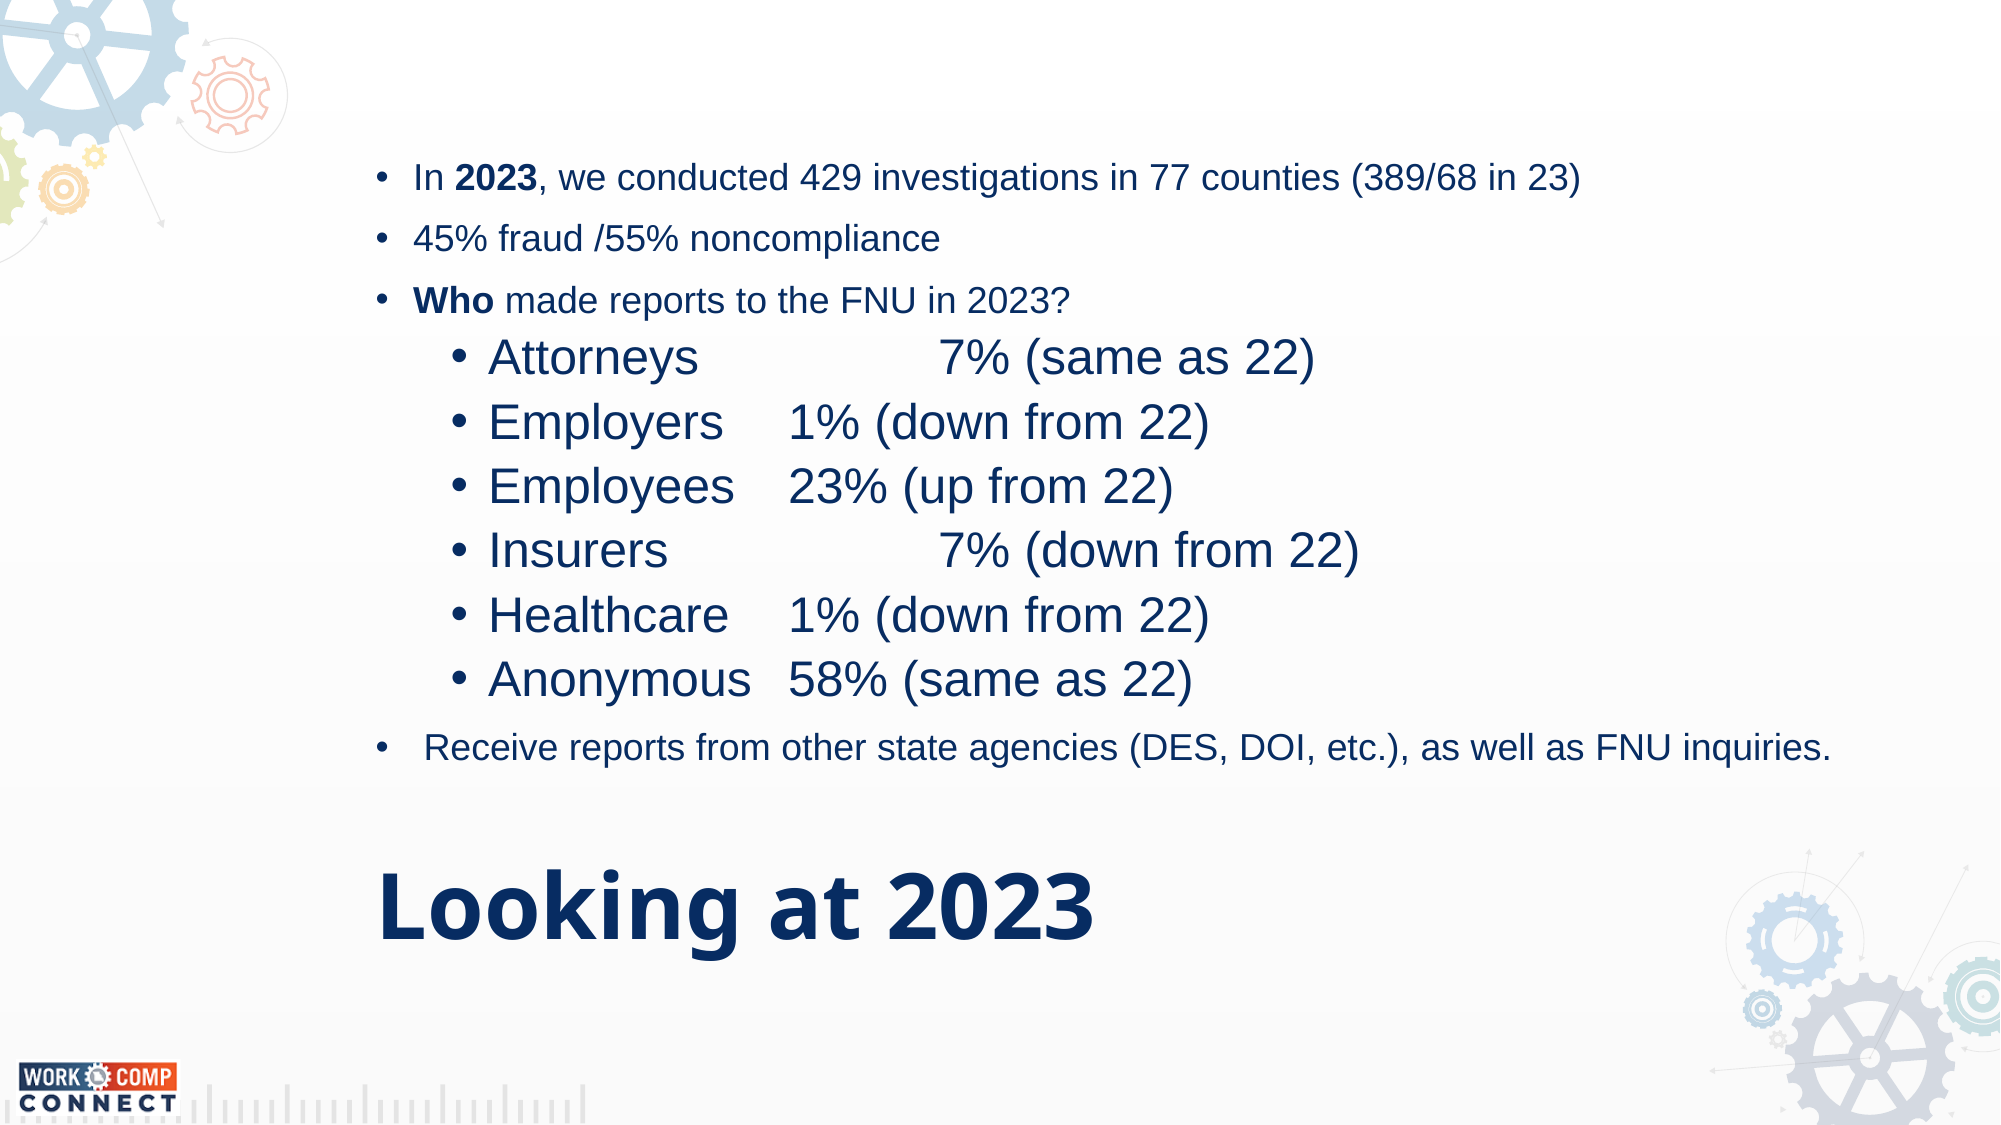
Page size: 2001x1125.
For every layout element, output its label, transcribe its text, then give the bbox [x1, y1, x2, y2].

picture [15, 1059, 181, 1116]
text_box In 2023, we conducted 429 investigations in 77 counties (389/68 in 23) 45% fraud /55% noncompliance Who made reports to the FNU in 2023? Attorneys 7% (same as 22) Employers 1% (down from 22) Employees 23% (up from 22) Insurers 7% (down from 22) Healthcare 1% (down from 22) Anonymous 58% (same as 22) Receive reports from other state agencies (DES, DOI, etc.), as well as FNU inquiries. [360, 150, 1909, 818]
text_box Looking at 2023 [360, 853, 1761, 1101]
